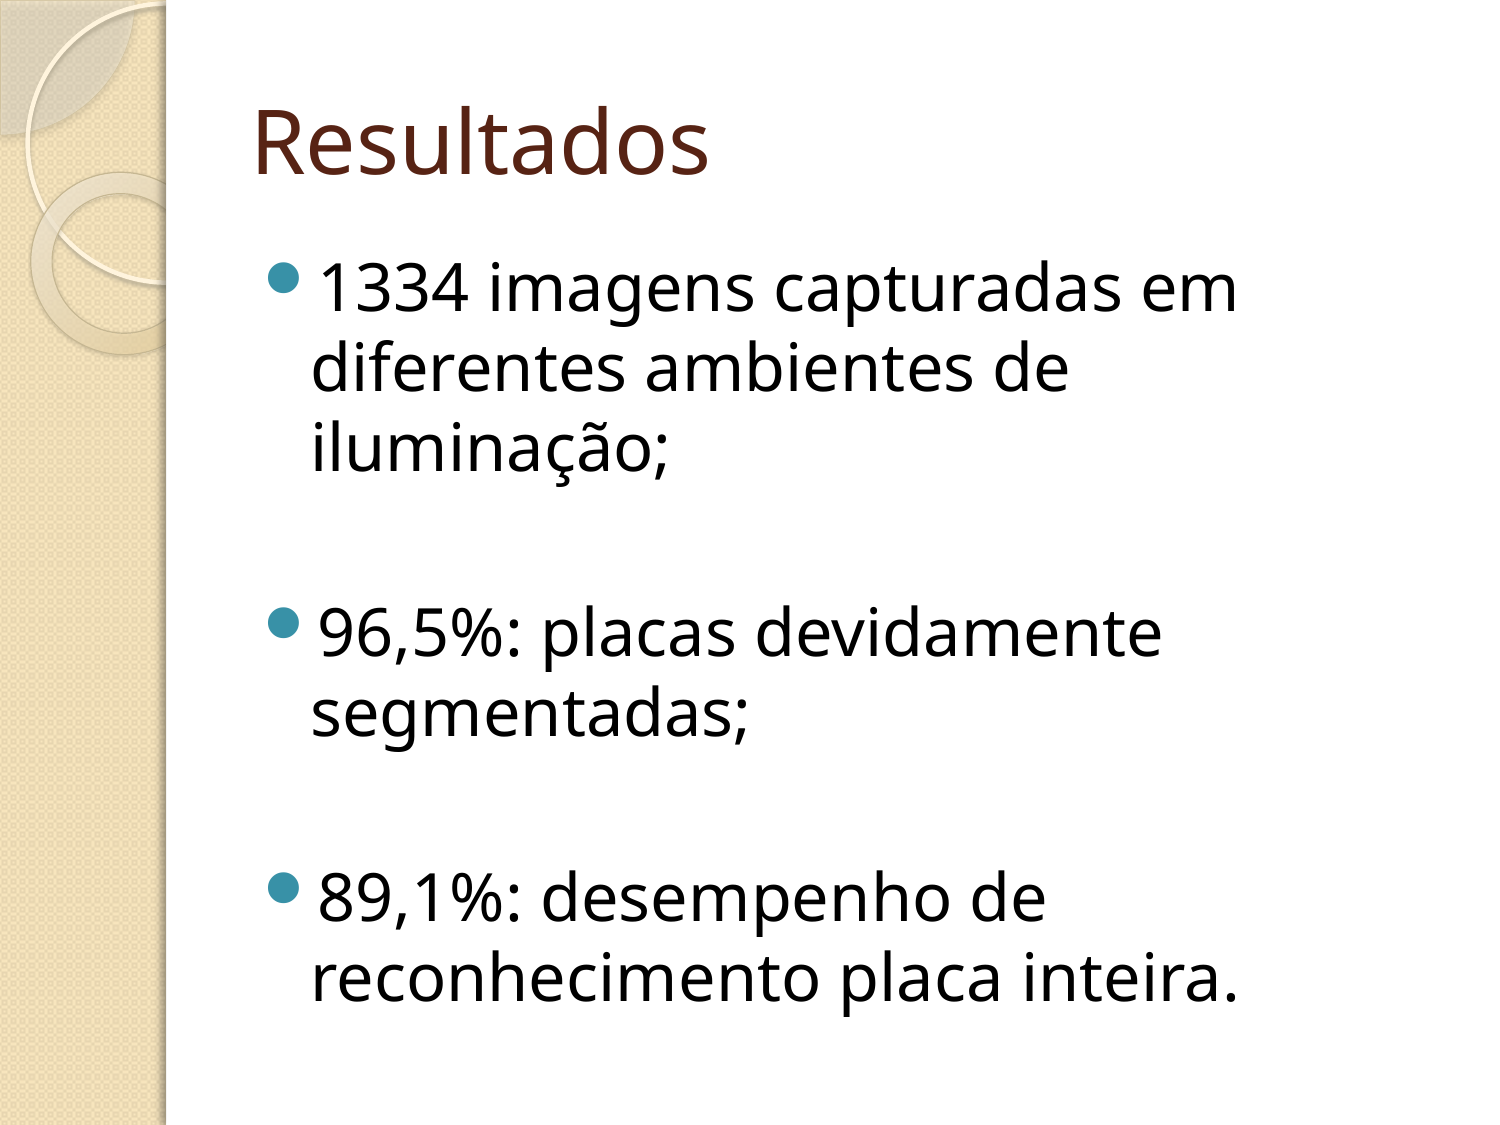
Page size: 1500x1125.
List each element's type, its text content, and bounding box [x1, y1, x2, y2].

list 1334 imagens capturadas em diferentes ambientes de iluminação; 96,5%: placas devidamente segmentadas; 89,1%: desempenho de reconhecimento placa inteira. [235, 237, 1466, 1025]
title Resultados [235, 45, 1466, 233]
